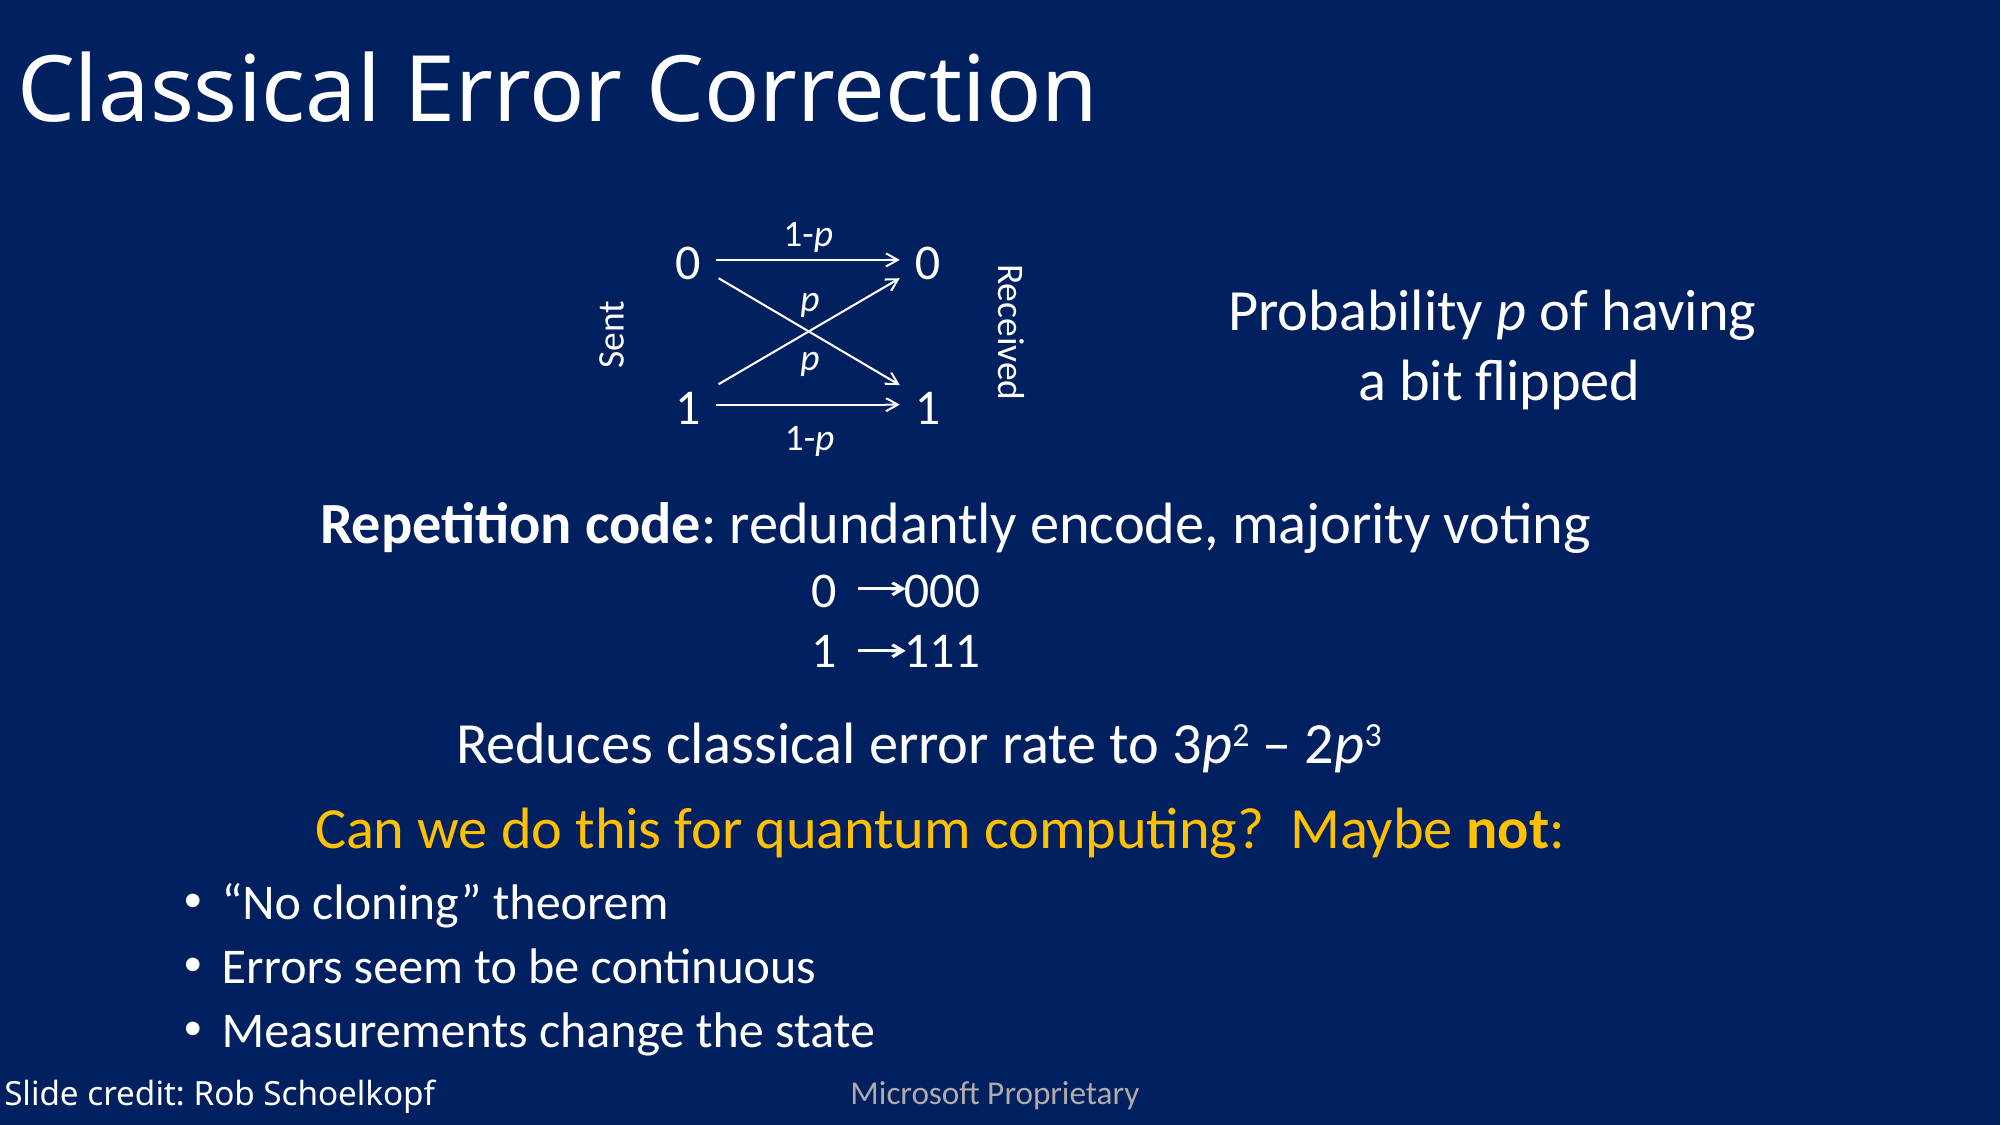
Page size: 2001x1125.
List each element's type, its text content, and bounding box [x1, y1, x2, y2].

text_box Can we do this for quantum computing? Maybe not: [71, 782, 1808, 868]
text_box Reduces classical error rate to 3p2 – 2p3 [441, 698, 1397, 782]
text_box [296, 477, 1615, 687]
list “No cloning” theorem Errors seem to be continuous Measurements change the state [94, 868, 1064, 1058]
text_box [578, 202, 1043, 467]
text_box Microsoft Proprietary [835, 1064, 1155, 1119]
text_box Slide credit: Rob Schoelkopf [0, 1064, 451, 1120]
text_box Probability p of having a bit flipped [1213, 265, 1785, 420]
title Classical Error Correction [0, 10, 1234, 173]
